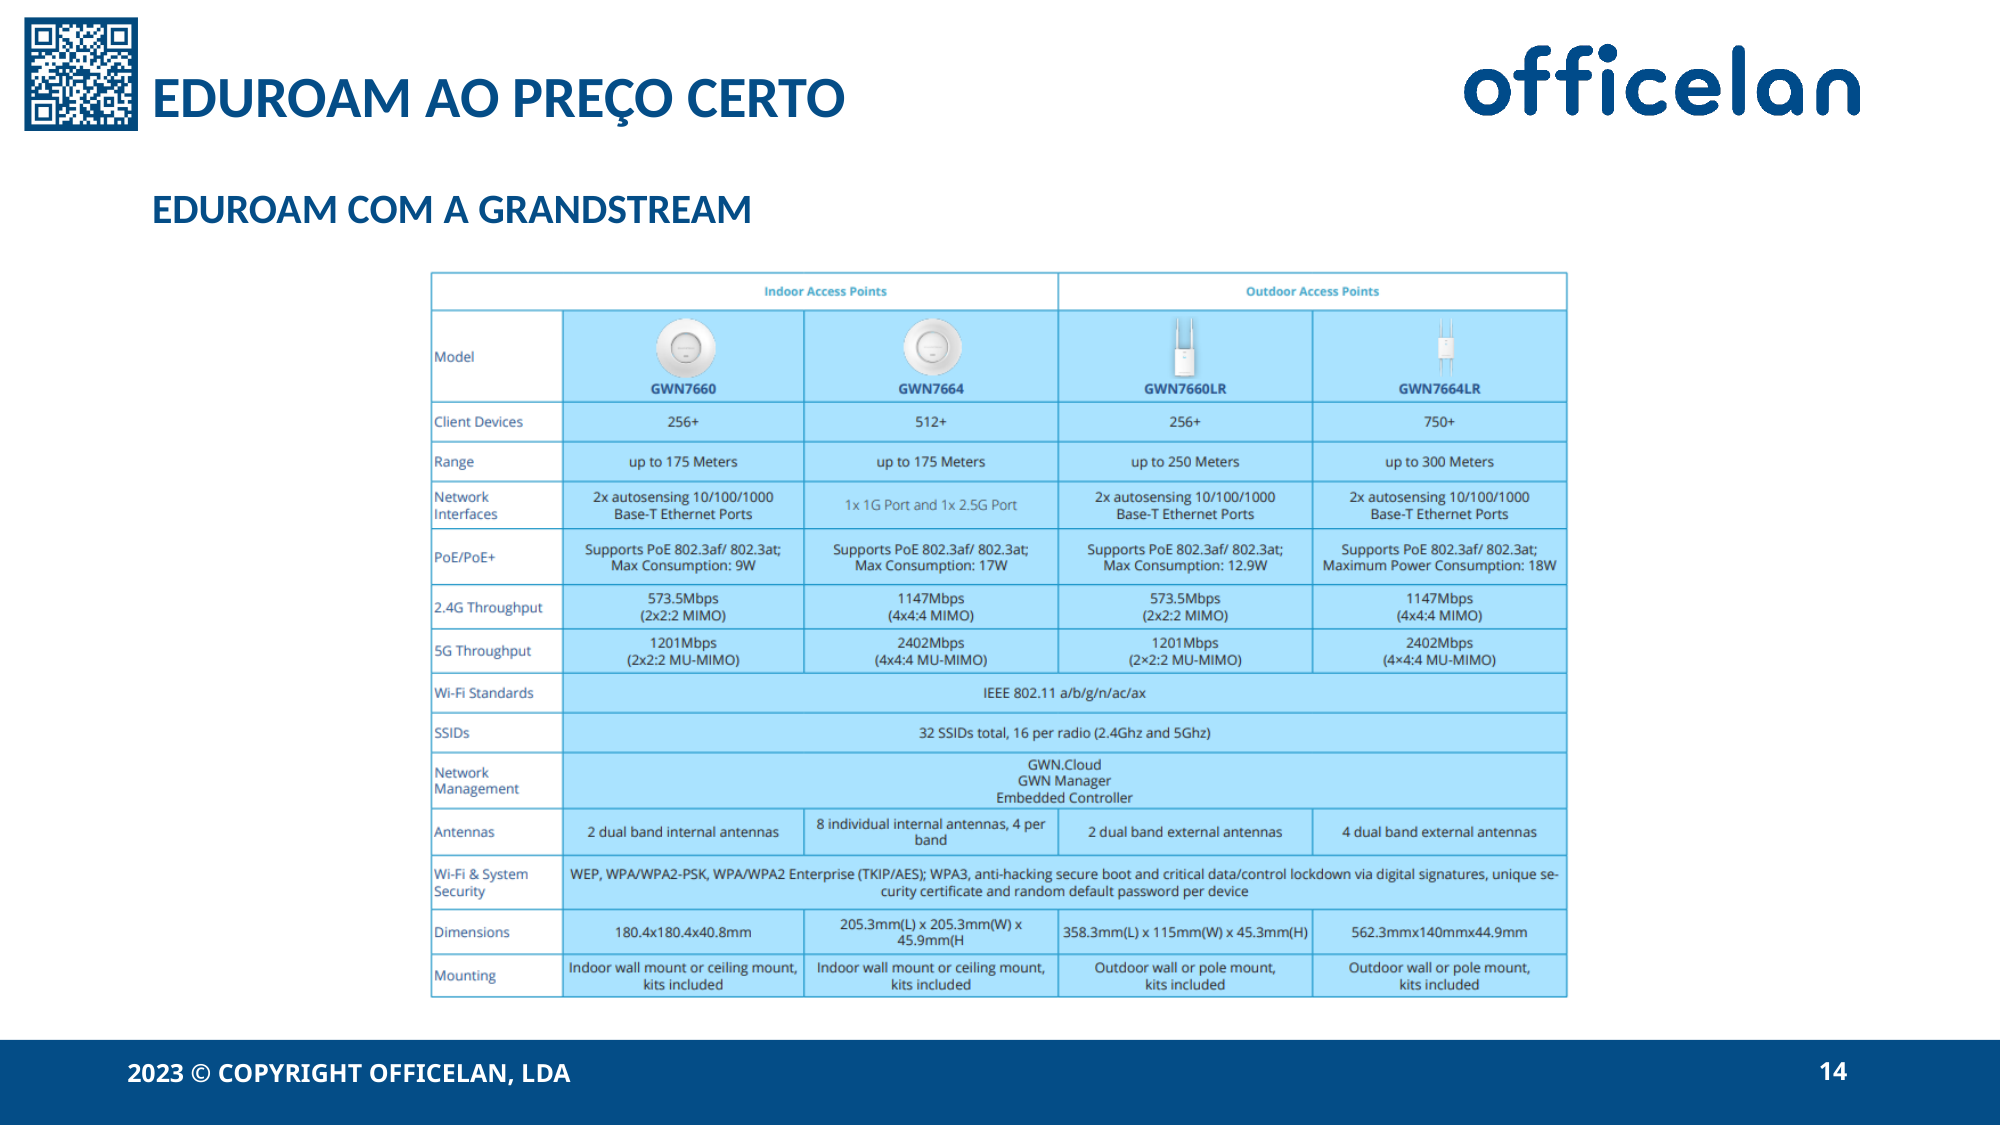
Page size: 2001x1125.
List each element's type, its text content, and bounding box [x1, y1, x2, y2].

slide_number 14 [1412, 1042, 1863, 1103]
list Eduroam ao preço certo [137, 59, 1319, 145]
footer 2023 © COPYRIGHT OFFICELAN, LDA [112, 1042, 788, 1103]
picture [425, 265, 1575, 1001]
picture [24, 17, 138, 131]
text_box eduroam com a Grandstream [137, 180, 1319, 266]
picture [1462, 0, 1863, 140]
